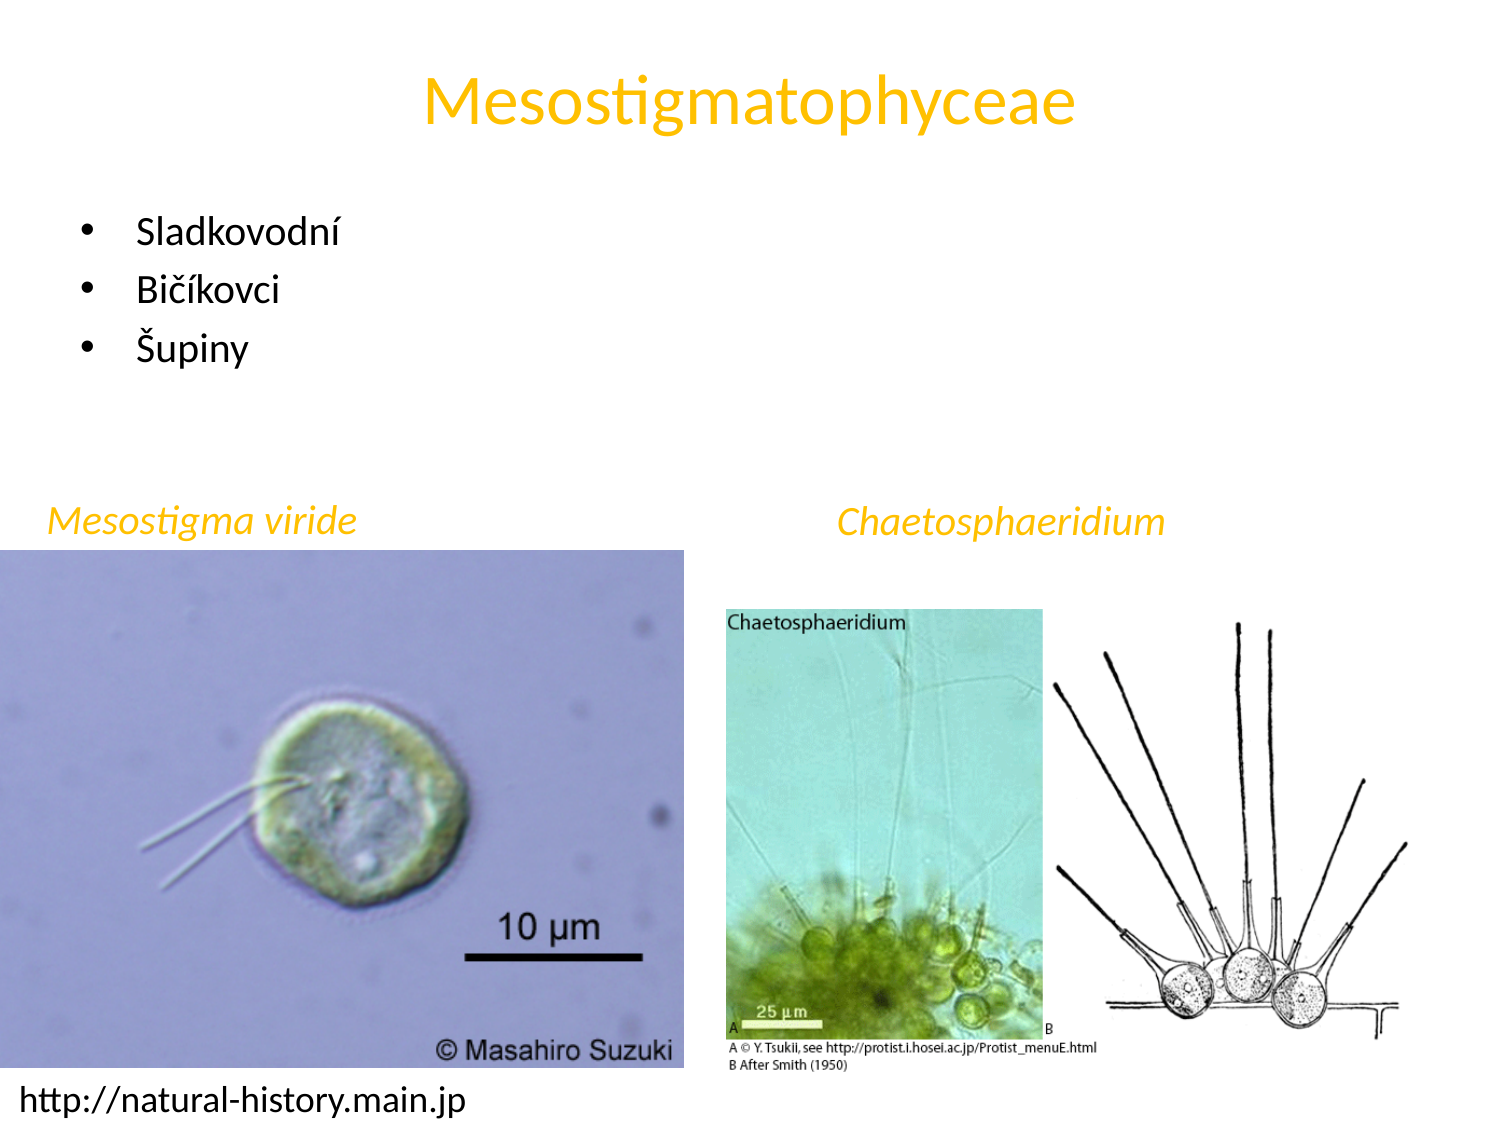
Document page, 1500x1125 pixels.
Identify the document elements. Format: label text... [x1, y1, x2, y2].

picture [726, 609, 1422, 1073]
title Mesostigmatophyceae [75, 45, 1425, 233]
text_box http://natural-history.main.jp [4, 1077, 482, 1125]
text_box Mesostigma viride [31, 485, 373, 548]
picture [0, 550, 684, 1068]
list Sladkovodní Bičíkovci Šupiny [64, 196, 1415, 939]
text_box Chaetosphaeridium [822, 486, 1182, 551]
